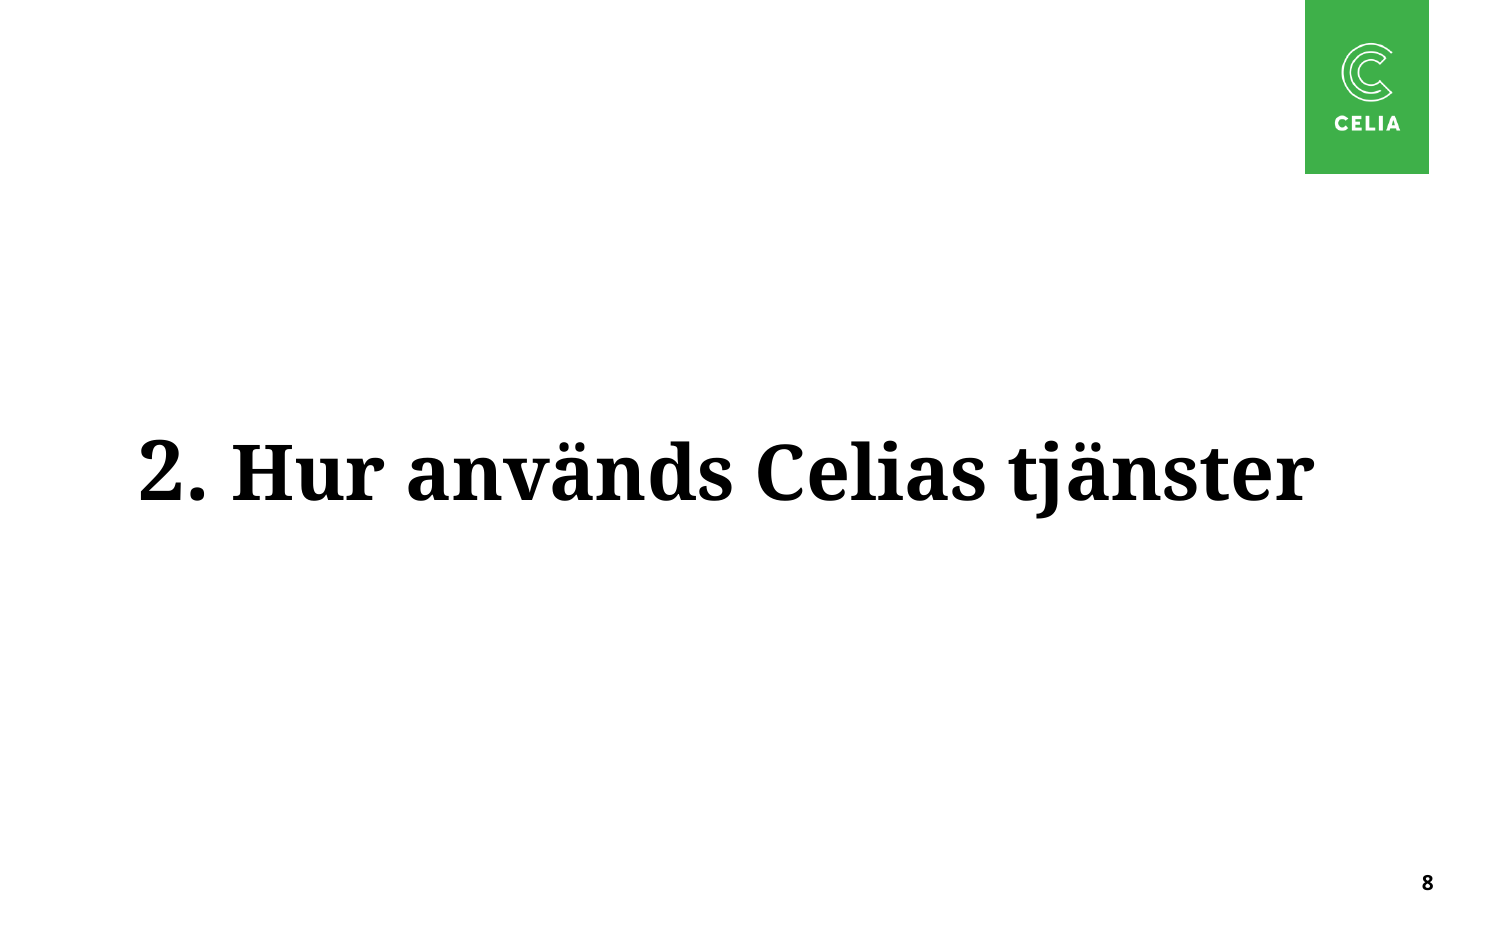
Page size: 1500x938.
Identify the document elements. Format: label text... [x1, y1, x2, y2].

slide_number 8 [1098, 862, 1449, 913]
title 2. Hur används Celias tjänster [123, 409, 1388, 564]
picture [1305, 0, 1429, 174]
